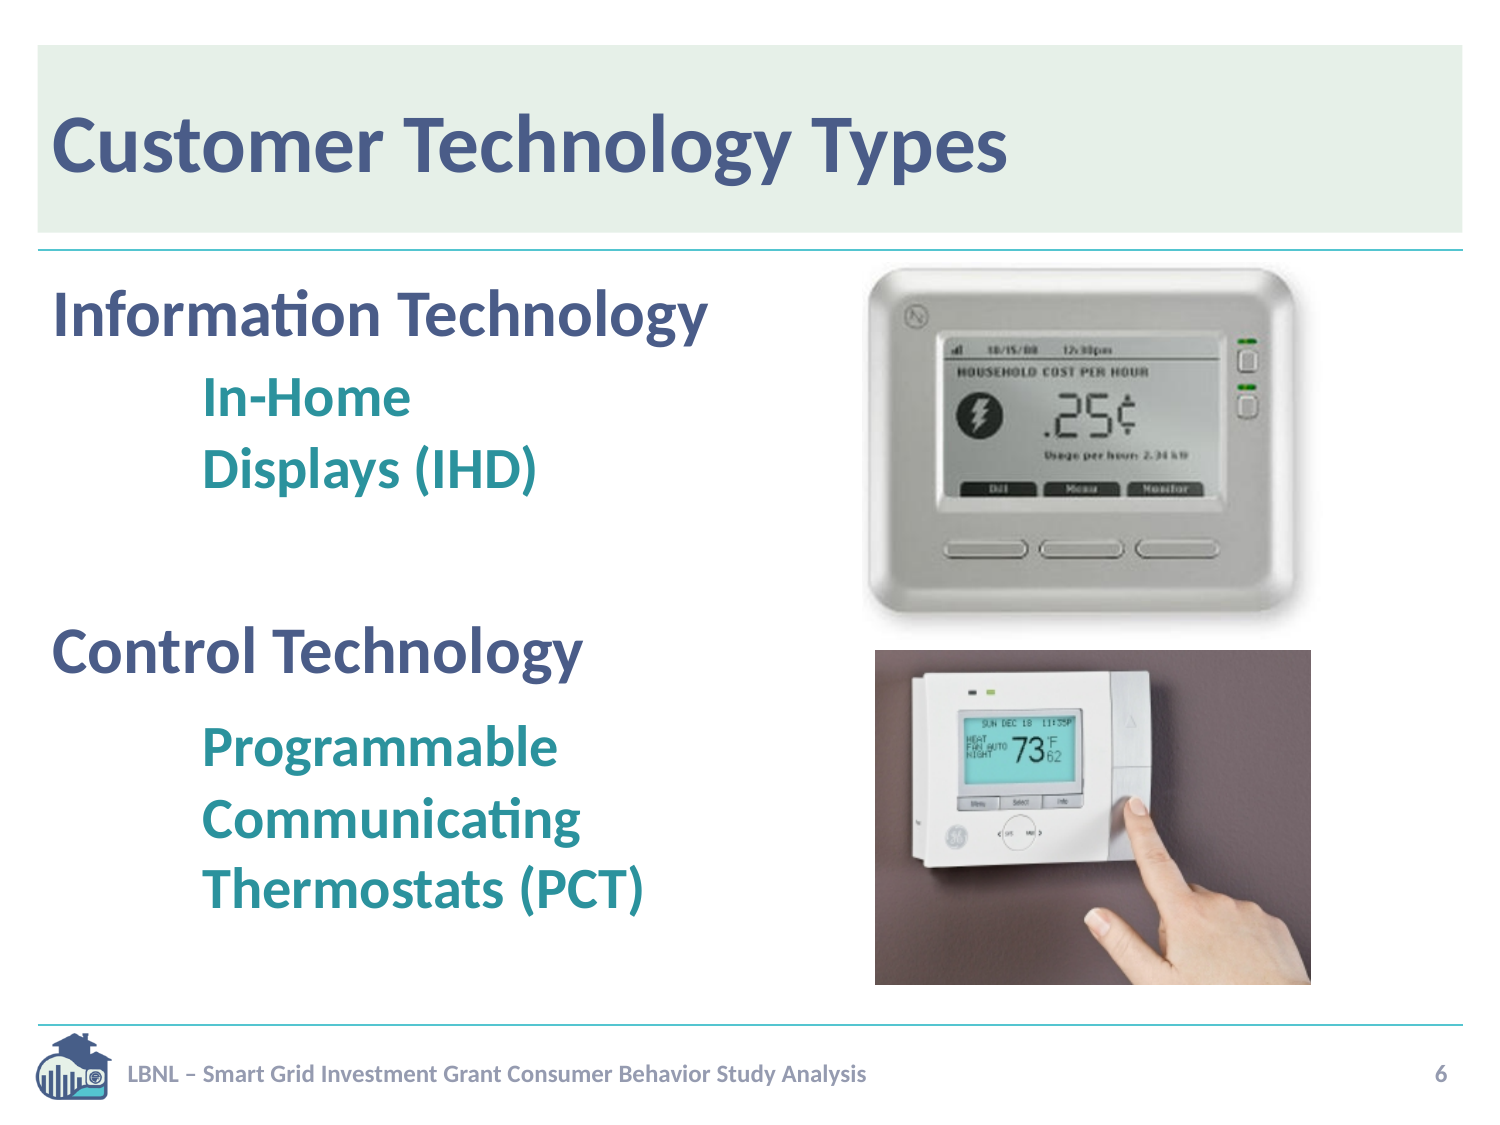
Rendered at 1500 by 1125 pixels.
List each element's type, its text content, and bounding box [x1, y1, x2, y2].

picture [862, 262, 1324, 640]
footer LBNL – Smart Grid Investment Grant Consumer Behavior Study Analysis [112, 1042, 988, 1103]
picture [35, 1023, 112, 1100]
slide_number 6 [1112, 1042, 1463, 1103]
picture [874, 649, 1312, 985]
title Customer Technology Types [37, 45, 1463, 233]
list Information Technology In-Home Displays (IHD) Control Technology Programmable Communicating Thermostats (PCT) [37, 262, 1463, 1005]
